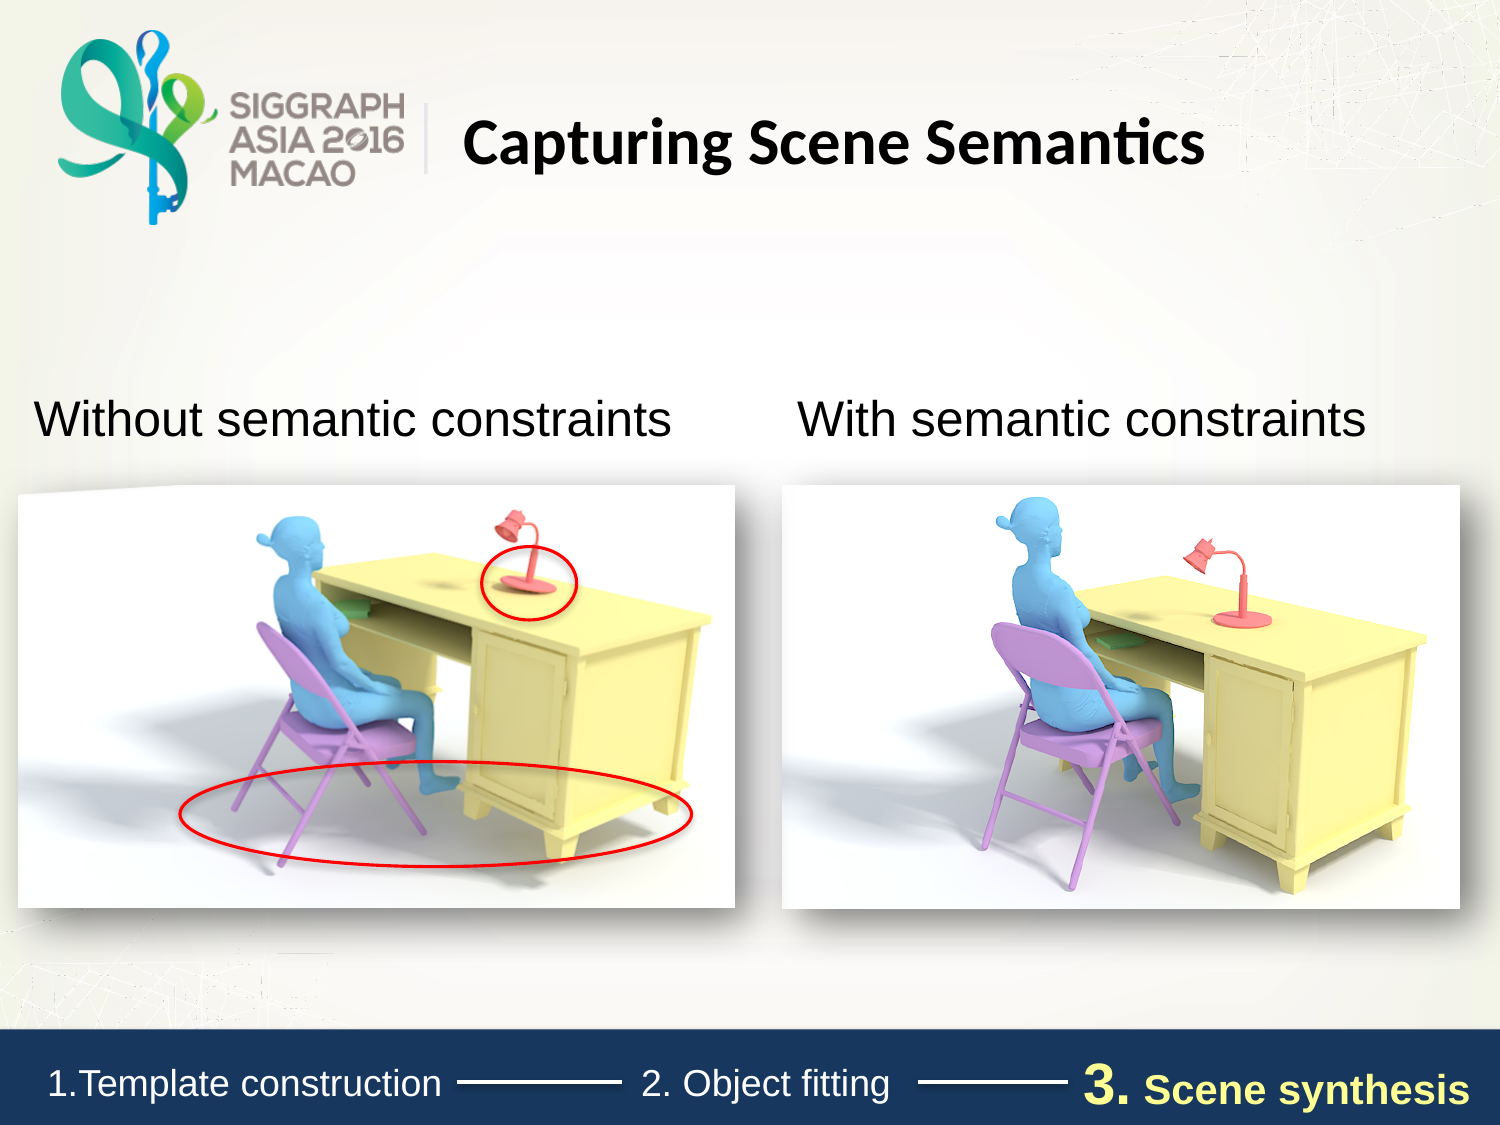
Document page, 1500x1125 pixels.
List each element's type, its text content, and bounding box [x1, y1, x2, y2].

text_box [32, 1038, 1500, 1125]
text_box With semantic constraints [782, 379, 1437, 454]
picture [0, 0, 1500, 1029]
text_box [0, 1029, 1500, 1125]
text_box Without semantic constraints [18, 379, 721, 454]
title Capturing Scene Semantics [448, 91, 1449, 185]
